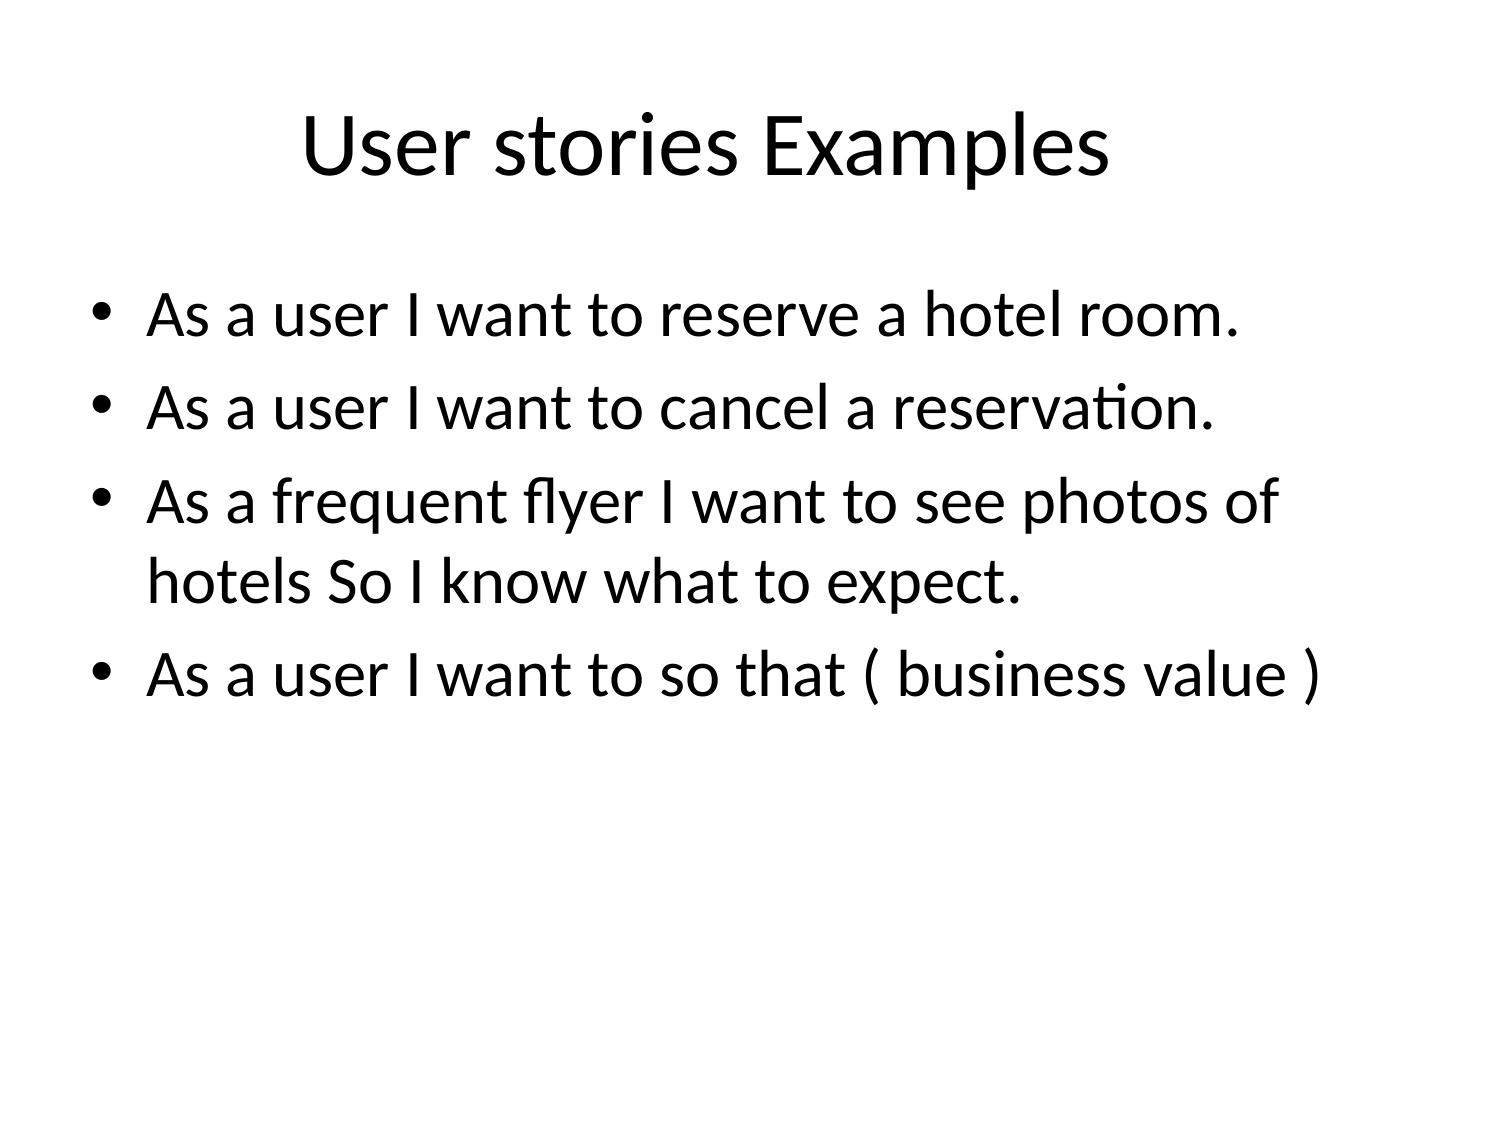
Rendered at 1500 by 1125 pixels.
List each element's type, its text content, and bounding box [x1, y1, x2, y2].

list As a user I want to reserve a hotel room. As a user I want to cancel a reservation. As a frequent flyer I want to see photos of hotels So I know what to expect. As a user I want to so that ( business value ) [75, 262, 1425, 1005]
title User stories Examples [75, 45, 1425, 233]
